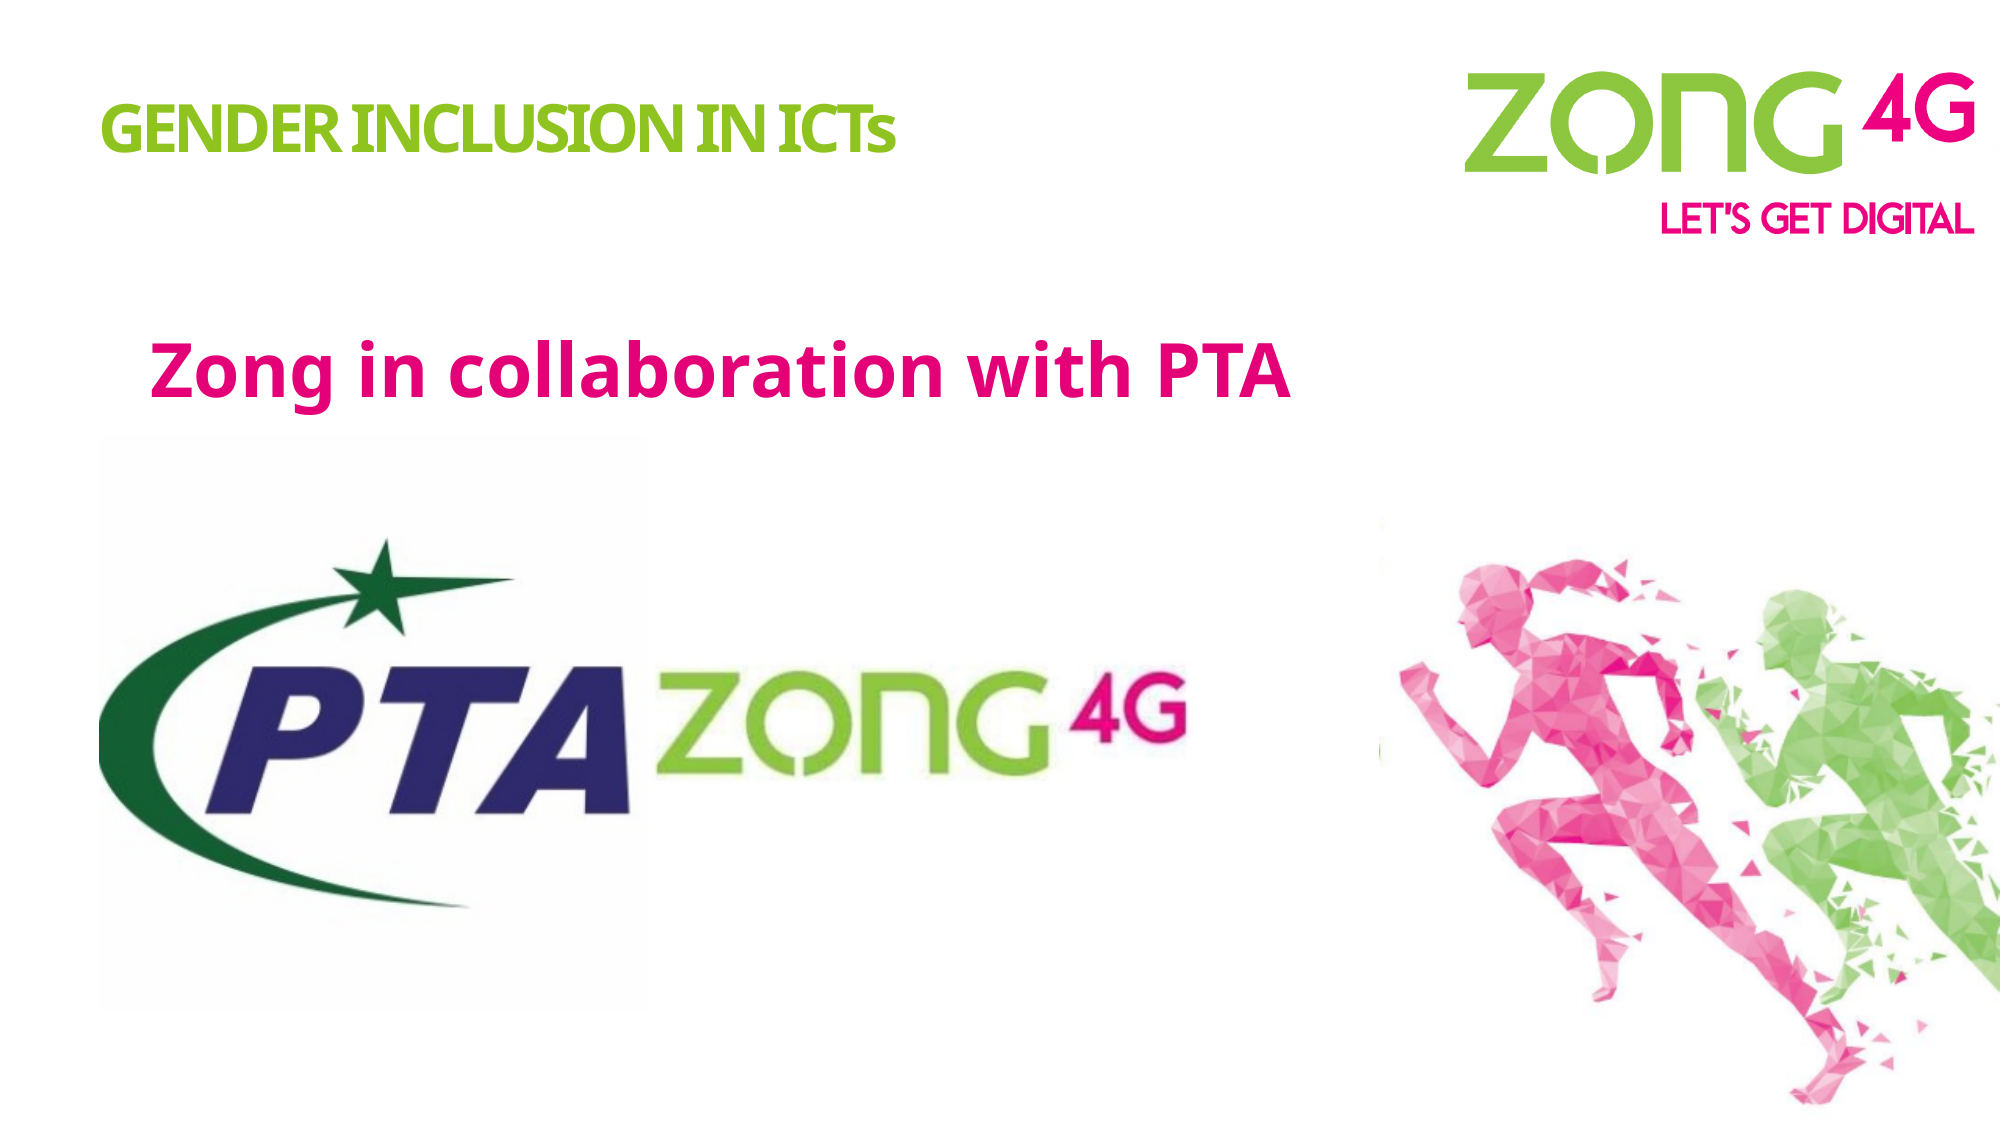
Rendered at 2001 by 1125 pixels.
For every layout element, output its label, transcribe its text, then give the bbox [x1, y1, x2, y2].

text_box GENDER INCLUSION IN ICTs [83, 34, 1827, 201]
picture [1444, 54, 2000, 250]
picture [1379, 435, 2000, 1125]
picture [99, 435, 1194, 1011]
text_box Zong in collaboration with PTA [0, 269, 1443, 420]
